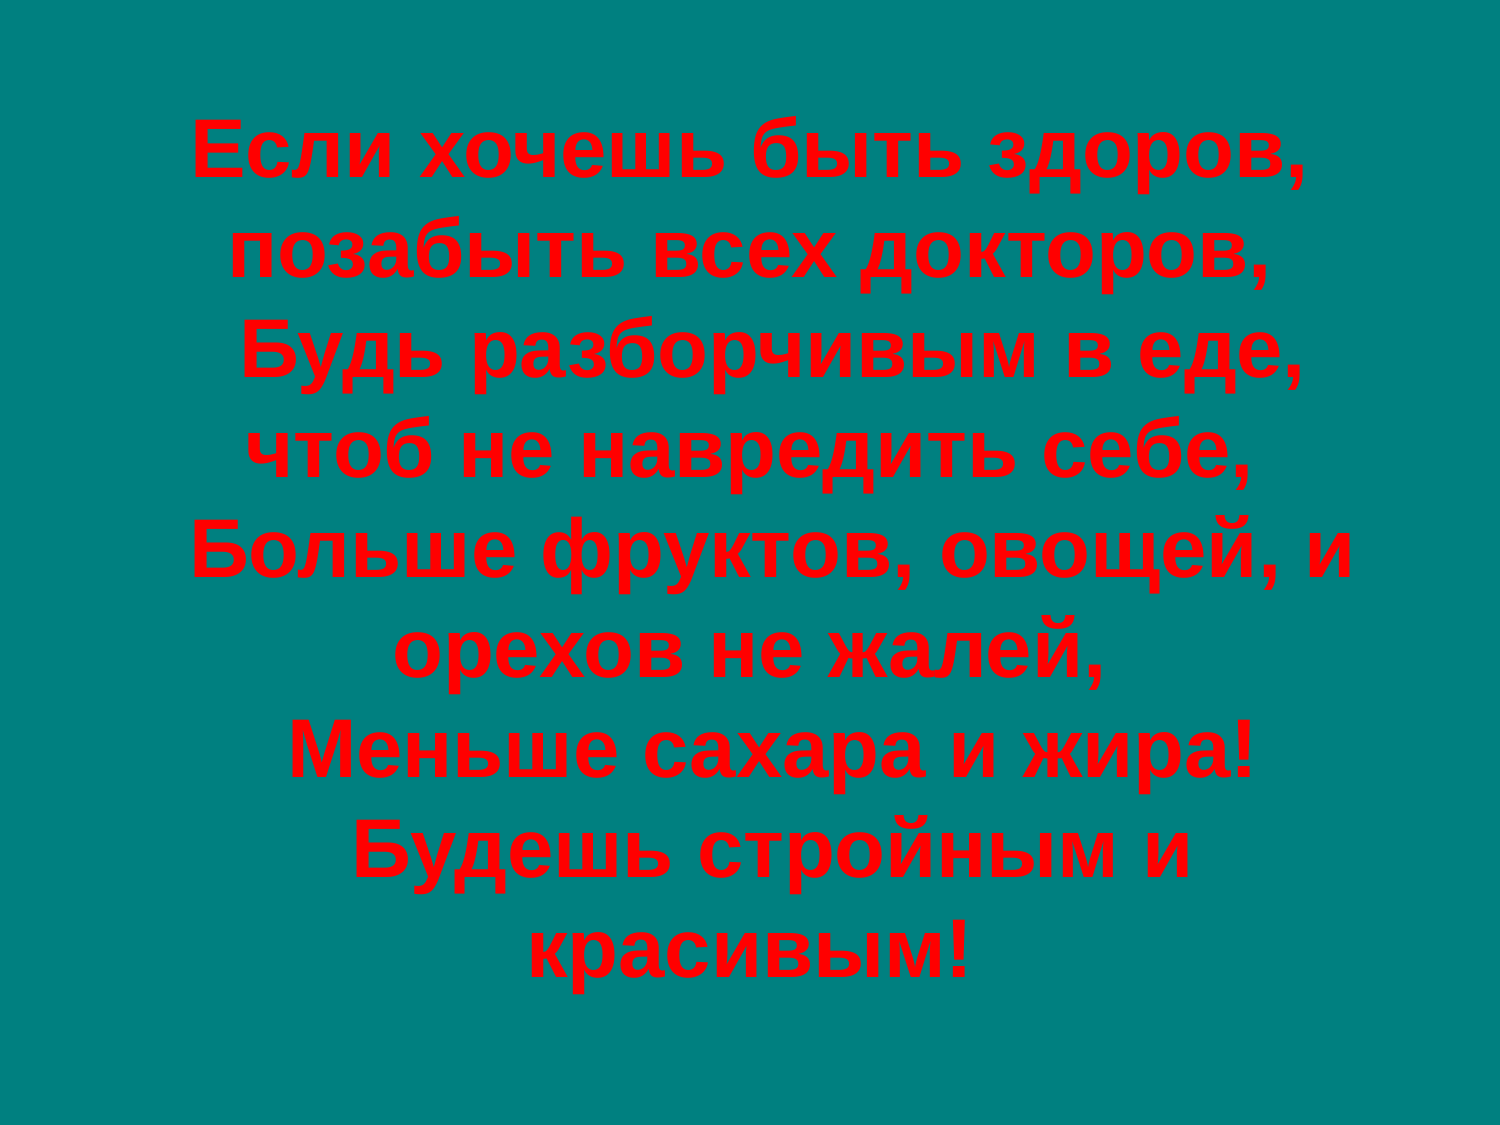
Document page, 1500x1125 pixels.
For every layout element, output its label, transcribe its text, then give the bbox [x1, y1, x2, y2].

title Если хочешь быть здоров, позабыть всех докторов, Будь разборчивым в еде, чтоб не навредить себе, Больше фруктов, овощей, и орехов не жалей, Меньше сахара и жира! Будешь стройным и красивым! [75, 50, 1425, 1038]
